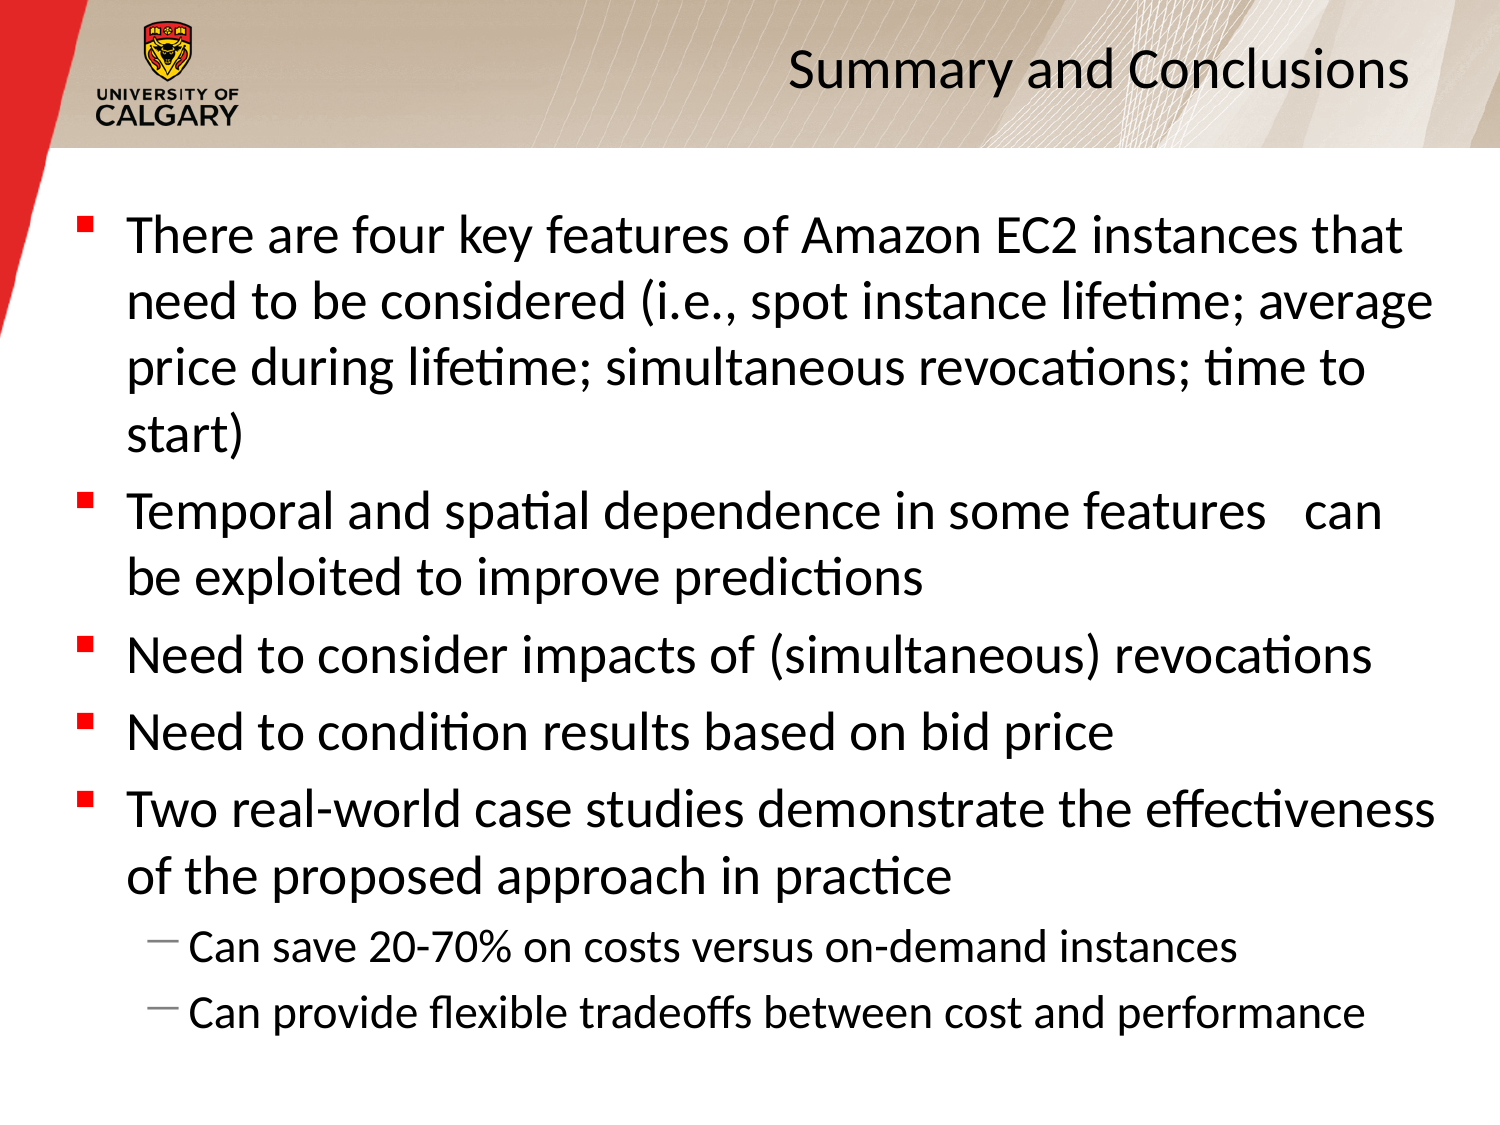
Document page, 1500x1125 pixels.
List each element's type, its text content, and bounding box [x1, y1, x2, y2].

title Summary and Conclusions [219, 0, 1425, 131]
list There are four key features of Amazon EC2 instances that need to be considered (i.e., spot instance lifetime; average price during lifetime; simultaneous revocations; time to start) Temporal and spatial dependence in some features can be exploited to improve predictions Need to consider impacts of (simultaneous) revocations Need to condition results based on bid price Two real-world case studies demonstrate the effectiveness of the proposed approach in practice Can save 20-70% on costs versus on-demand instances Can provide flexible tradeoffs between cost and performance [57, 190, 1464, 1055]
picture [0, 0, 1500, 1125]
